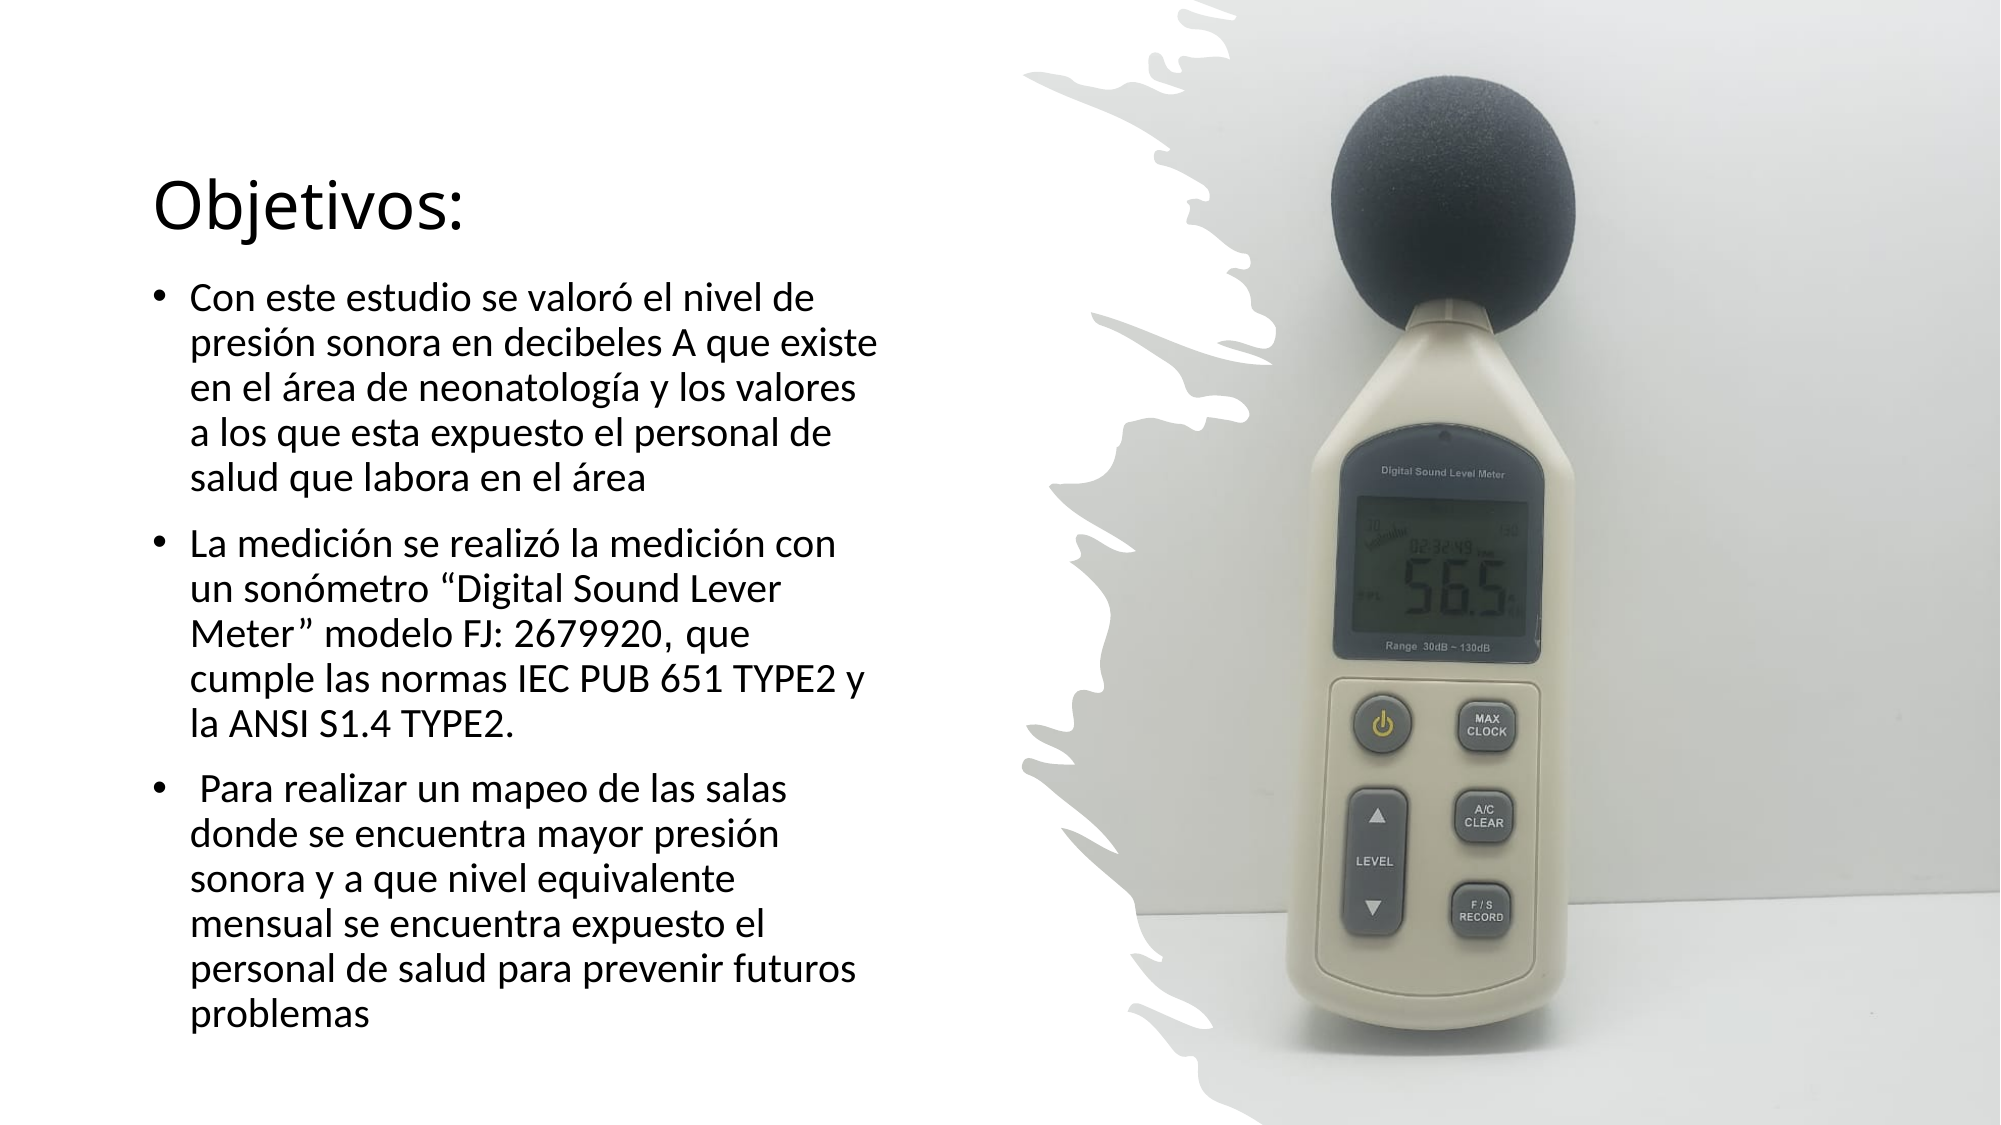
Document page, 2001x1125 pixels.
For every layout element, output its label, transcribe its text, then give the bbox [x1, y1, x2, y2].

text_box [0, 0, 1021, 1125]
title Objetivos: [137, 59, 999, 357]
list Con este estudio se valoró el nivel de presión sonora en decibeles A que existe en el área de neonatología y los valores a los que esta expuesto el personal de salud que labora en el área La medición se realizó la medición con un sonómetro “Digital Sound Lever Meter” modelo FJ: 2679920, que cumple las normas IEC PUB 651 TYPE2 y la ANSI S1.4 TYPE2. Para realizar un mapeo de las salas donde se encuentra mayor presión sonora y a que nivel equivalente mensual se encuentra expuesto el personal de salud para prevenir futuros problemas [137, 267, 896, 1014]
picture [1021, 0, 2000, 1125]
